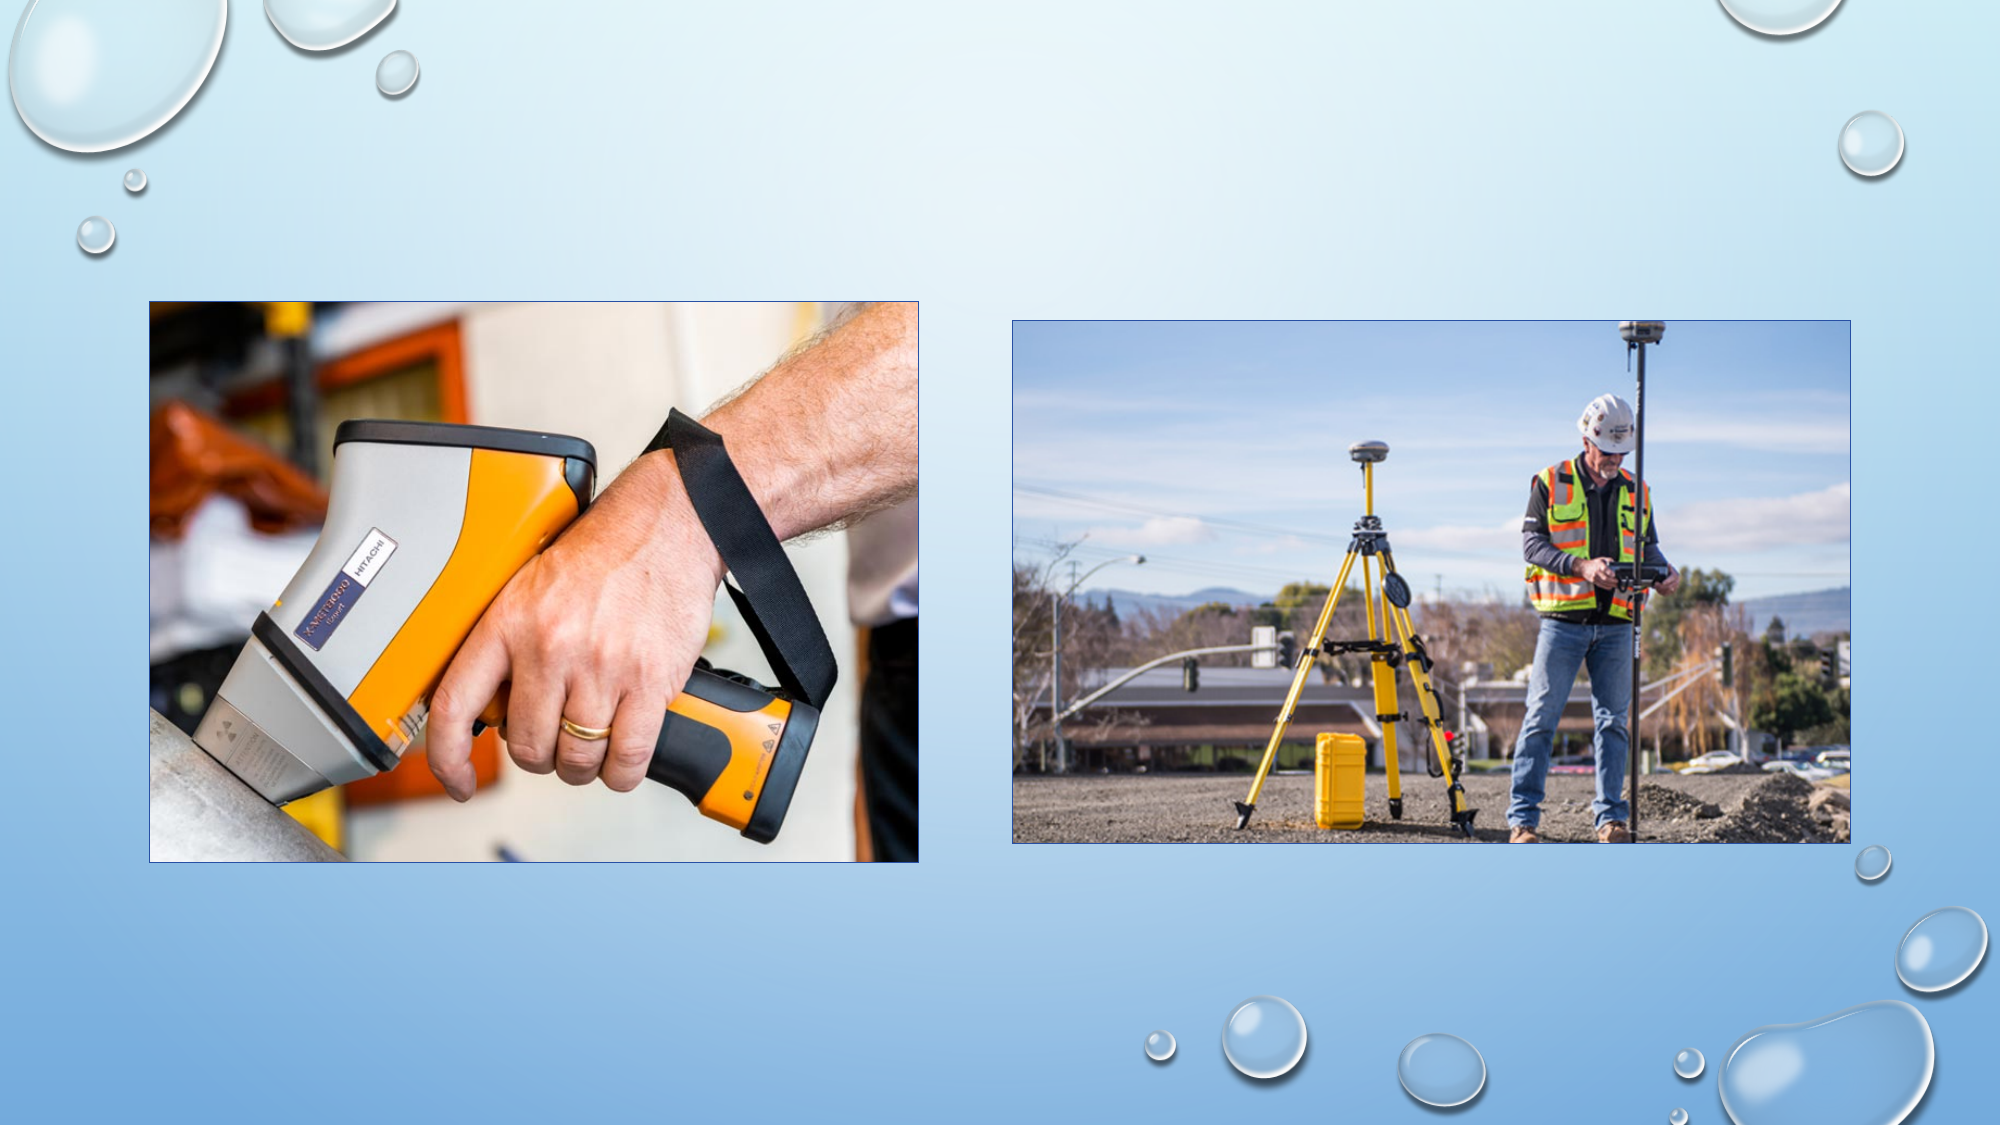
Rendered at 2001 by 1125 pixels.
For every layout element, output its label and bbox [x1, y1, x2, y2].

list [1012, 319, 1851, 844]
list [149, 300, 919, 863]
picture [0, 0, 2000, 1125]
